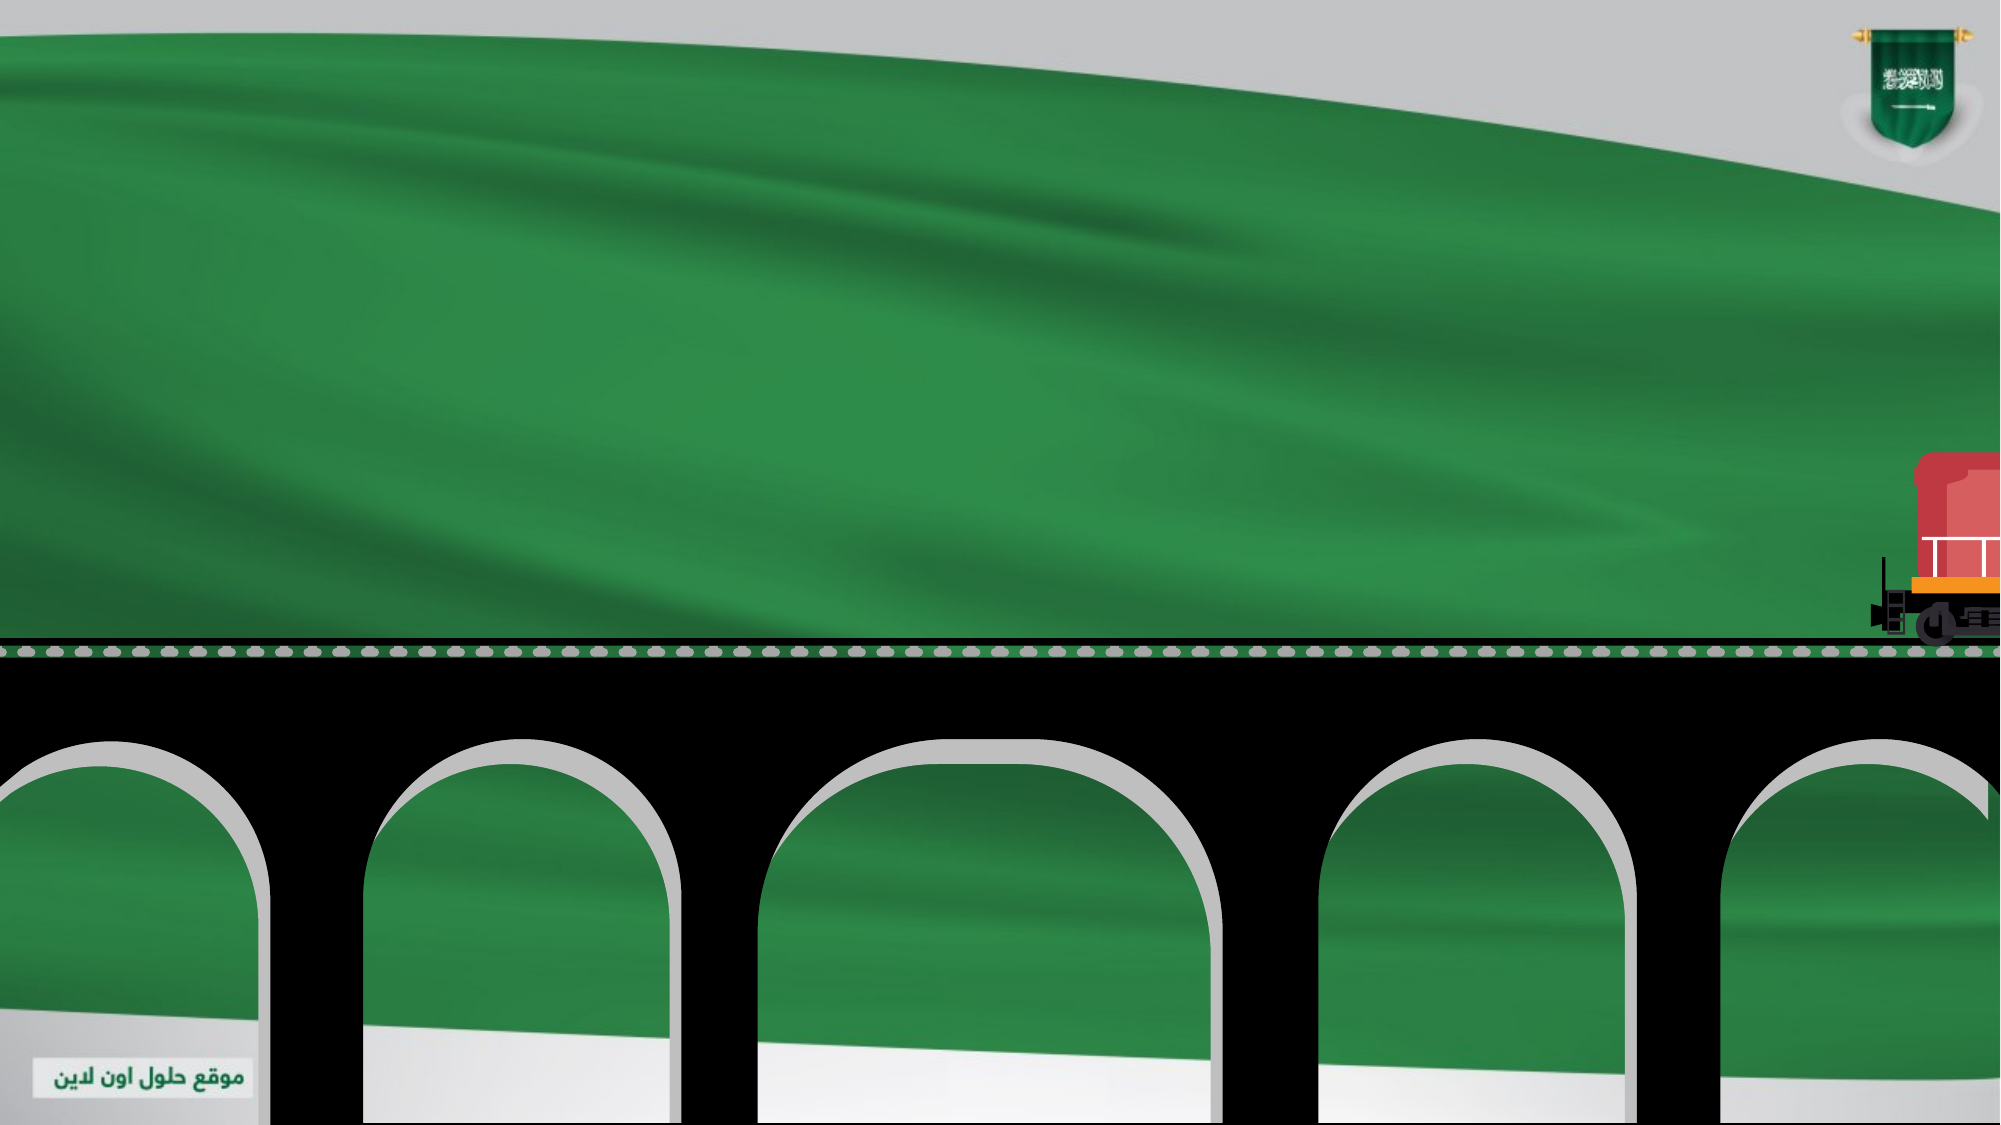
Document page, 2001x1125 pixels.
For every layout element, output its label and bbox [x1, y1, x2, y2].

text_box [0, 645, 2000, 657]
text_box [774, 741, 1221, 1122]
picture [1320, 766, 1623, 1122]
text_box [1733, 741, 1990, 841]
picture [365, 766, 668, 1122]
text_box [0, 657, 2000, 1125]
text_box [0, 743, 269, 1125]
picture [759, 766, 1209, 1122]
text_box [376, 741, 680, 1122]
picture [0, 0, 2001, 1125]
picture [0, 768, 257, 1125]
text_box [0, 637, 1870, 645]
text_box [1331, 741, 1635, 1122]
text_box [1870, 439, 2000, 648]
